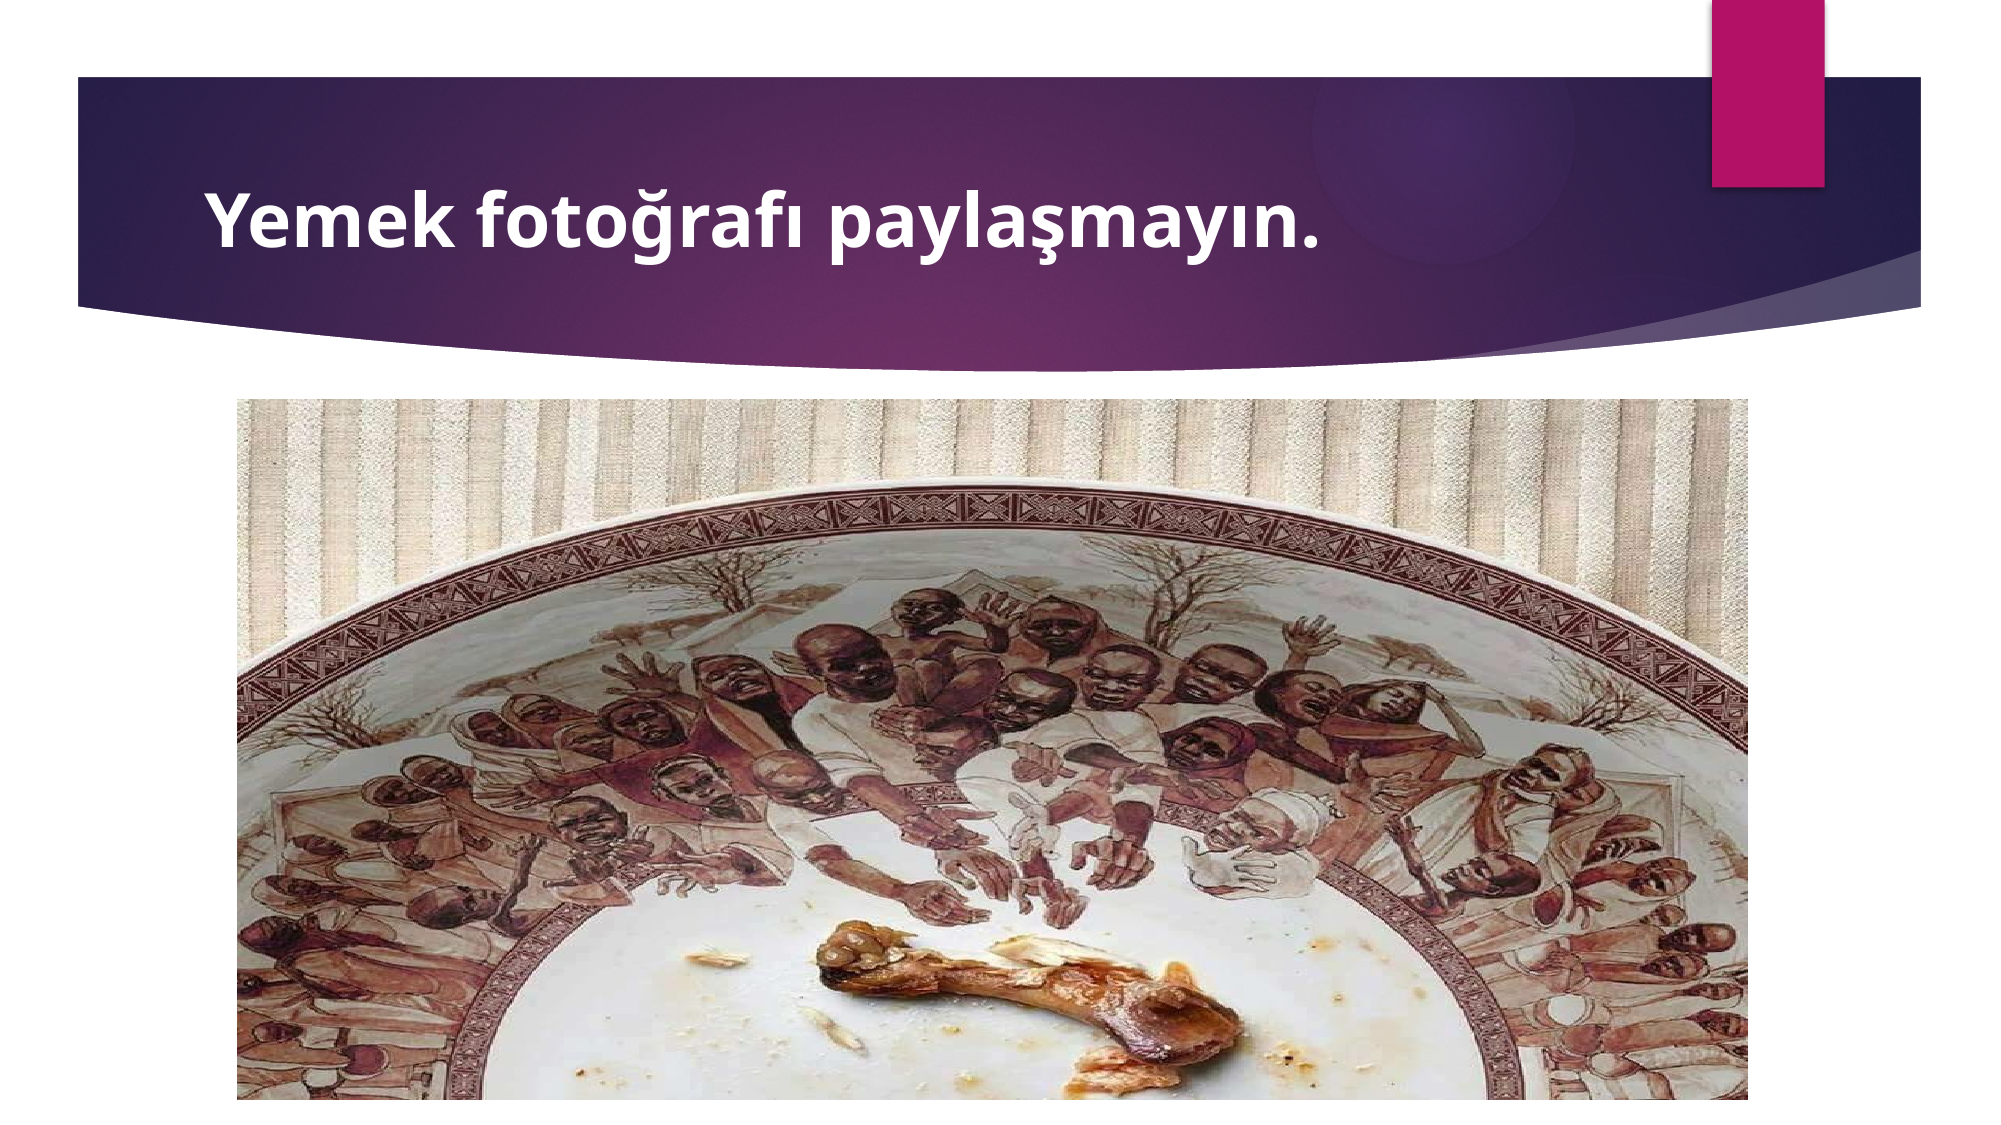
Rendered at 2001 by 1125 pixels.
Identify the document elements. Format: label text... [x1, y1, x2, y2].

title Yemek fotoğrafı paylaşmayın. [189, 159, 1627, 276]
picture [237, 399, 1748, 1101]
